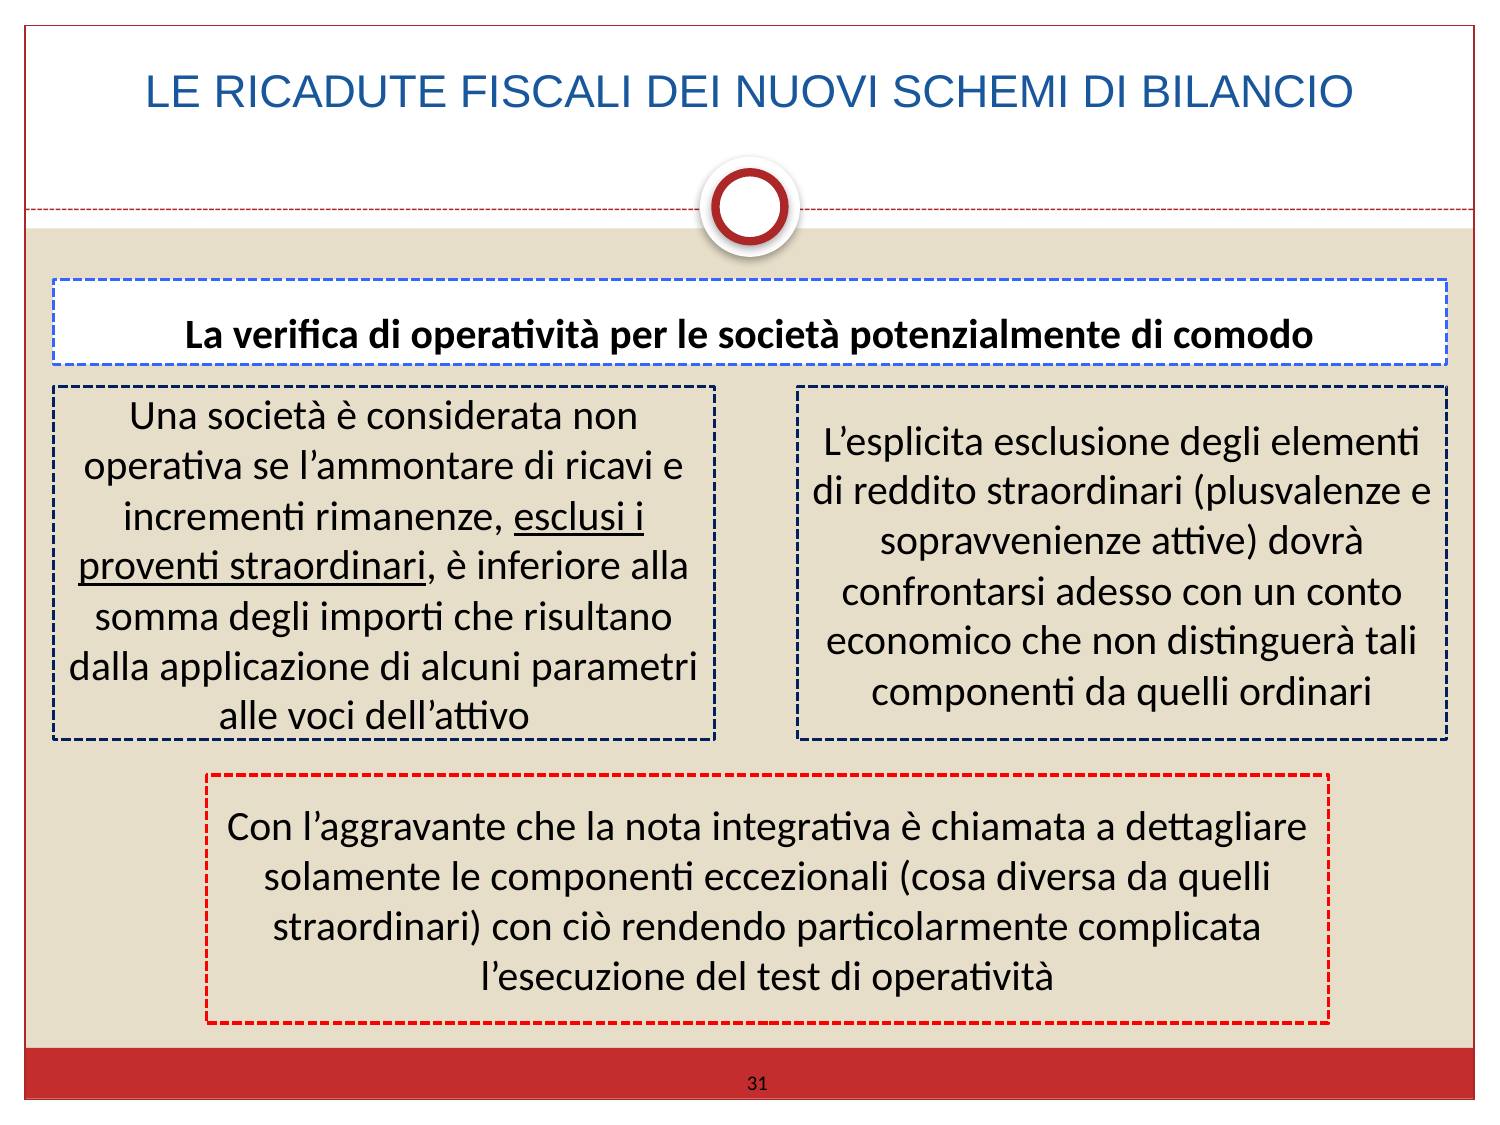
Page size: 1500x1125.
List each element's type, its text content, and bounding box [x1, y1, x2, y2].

text_box La verifica di operatività per le società potenzialmente di comodo [52, 279, 1448, 365]
text_box 31 [714, 1058, 801, 1106]
text_box Con l’aggravante che la nota integrativa è chiamata a dettagliare solamente le componenti eccezionali (cosa diversa da quelli straordinari) con ciò rendendo particolarmente complicata l’esecuzione del test di operatività [206, 775, 1329, 1024]
text_box L’esplicita esclusione degli elementi di reddito straordinari (plusvalenze e sopravvenienze attive) dovrà confrontarsi adesso con un conto economico che non distinguerà tali componenti da quelli ordinari [797, 386, 1447, 740]
text_box LE RICADUTE FISCALI DEI NUOVI SCHEMI DI BILANCIO [53, 54, 1447, 138]
text_box Una società è considerata non operativa se l’ammontare di ricavi e incrementi rimanenze, esclusi i proventi straordinari, è inferiore alla somma degli importi che risultano dalla applicazione di alcuni parametri alle voci dell’attivo [53, 386, 715, 740]
